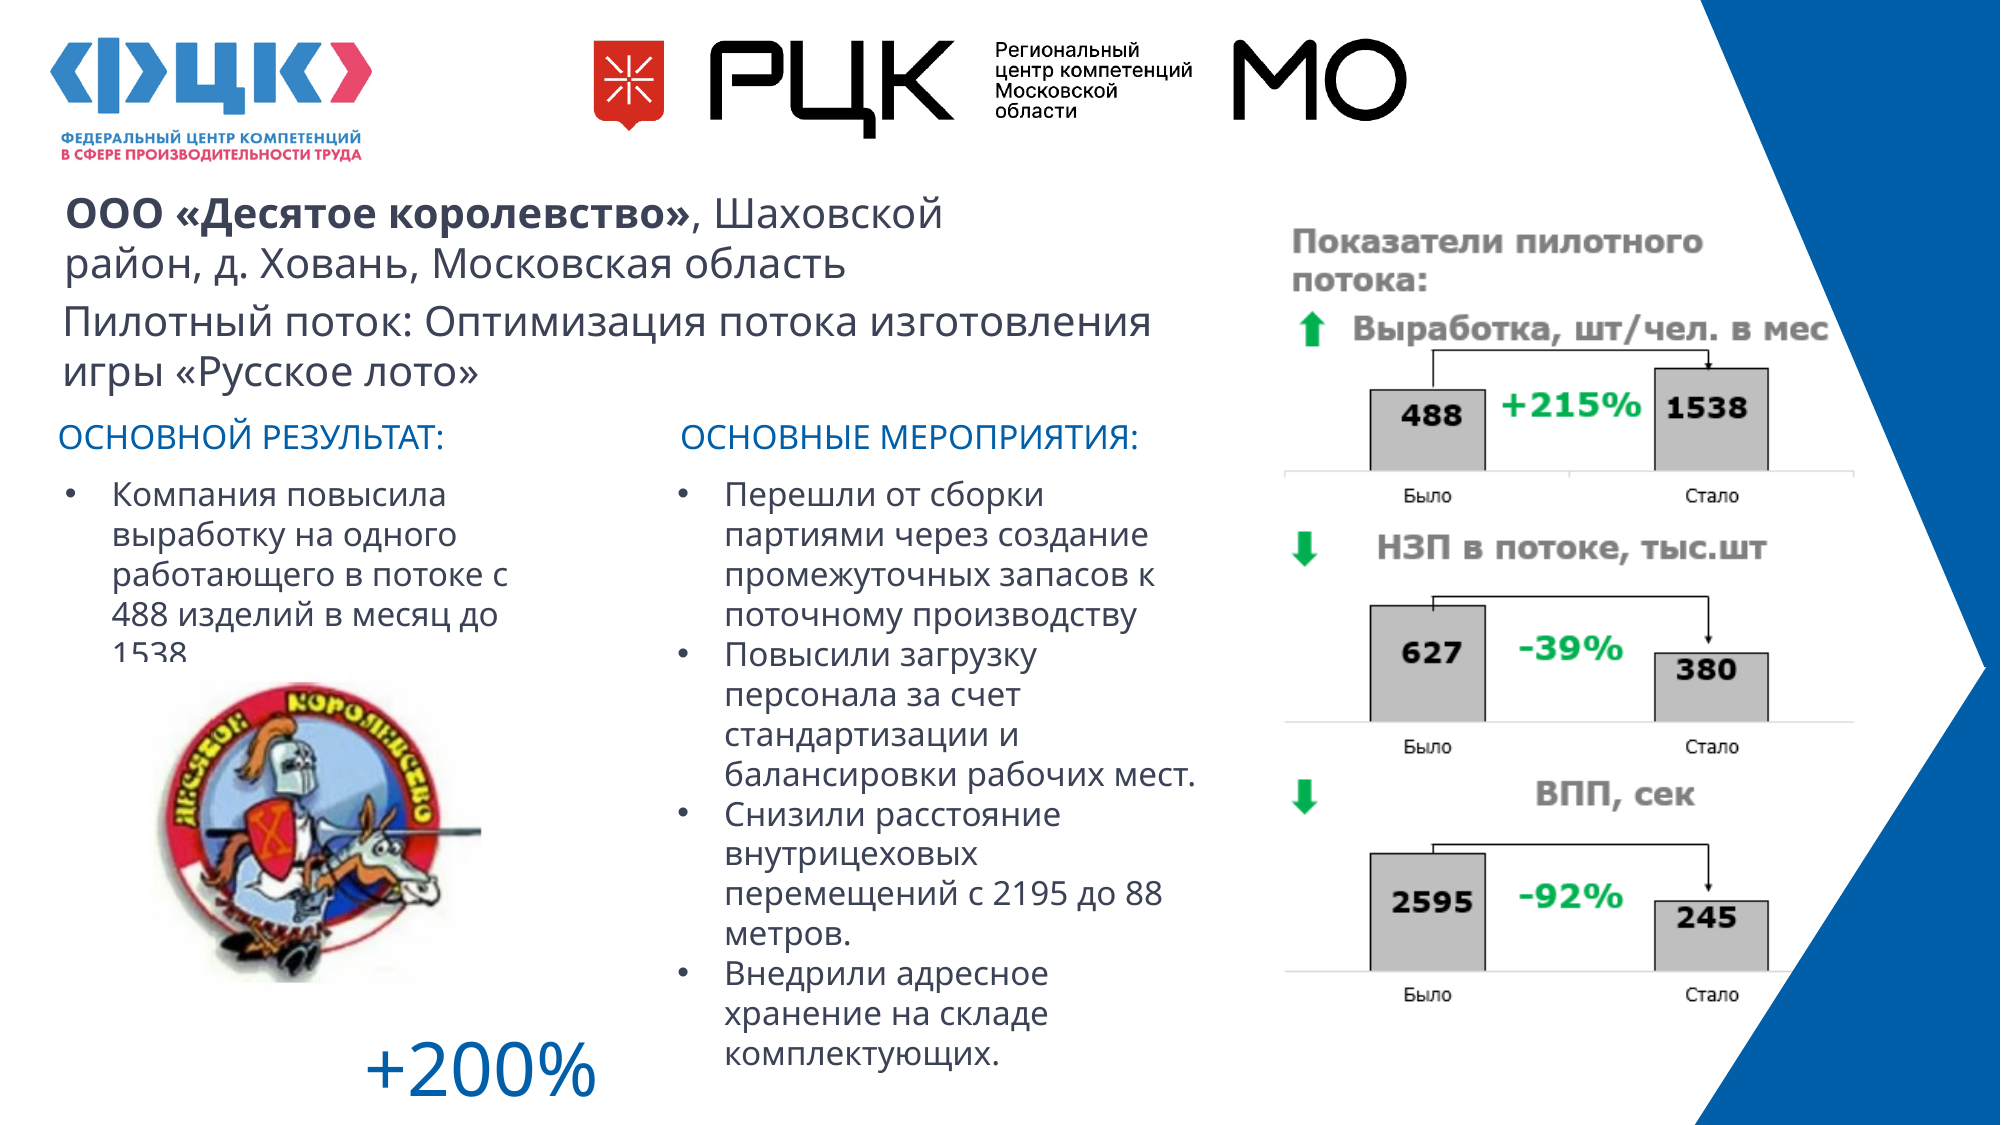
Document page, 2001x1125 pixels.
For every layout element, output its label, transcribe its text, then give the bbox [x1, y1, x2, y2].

text_box Компания повысила выработку на одного работающего в потоке с 488 изделий в месяц до 1538. [50, 465, 544, 658]
picture [49, 37, 372, 163]
picture [99, 662, 494, 997]
text_box ОСНОВНЫЕ МЕРОПРИЯТИЯ: [631, 407, 1251, 457]
text_box Пилотный поток: Оптимизация потока изготовления игры «Русское лото» [47, 287, 1242, 402]
text_box [1700, 0, 2000, 668]
text_box ООО «Десятое королевство», Шаховской район, д. Ховань, Московская область [50, 179, 1050, 287]
picture [593, 38, 1407, 140]
text_box [1694, 668, 2000, 1125]
text_box +200% [350, 1014, 693, 1100]
picture [1256, 218, 1863, 1010]
text_box ОСНОВНОЙ РЕЗУЛЬТАТ: [9, 407, 631, 457]
text_box Перешли от сборки партиями через создание промежуточных запасов к поточному производству Повысили загрузку персонала за счет стандартизации и балансировки рабочих мест. Снизили расстояние внутрицеховых перемещений с 2195 до 88 метров. Внедрили адресное хранение на складе комплектующих. [662, 465, 1226, 1070]
